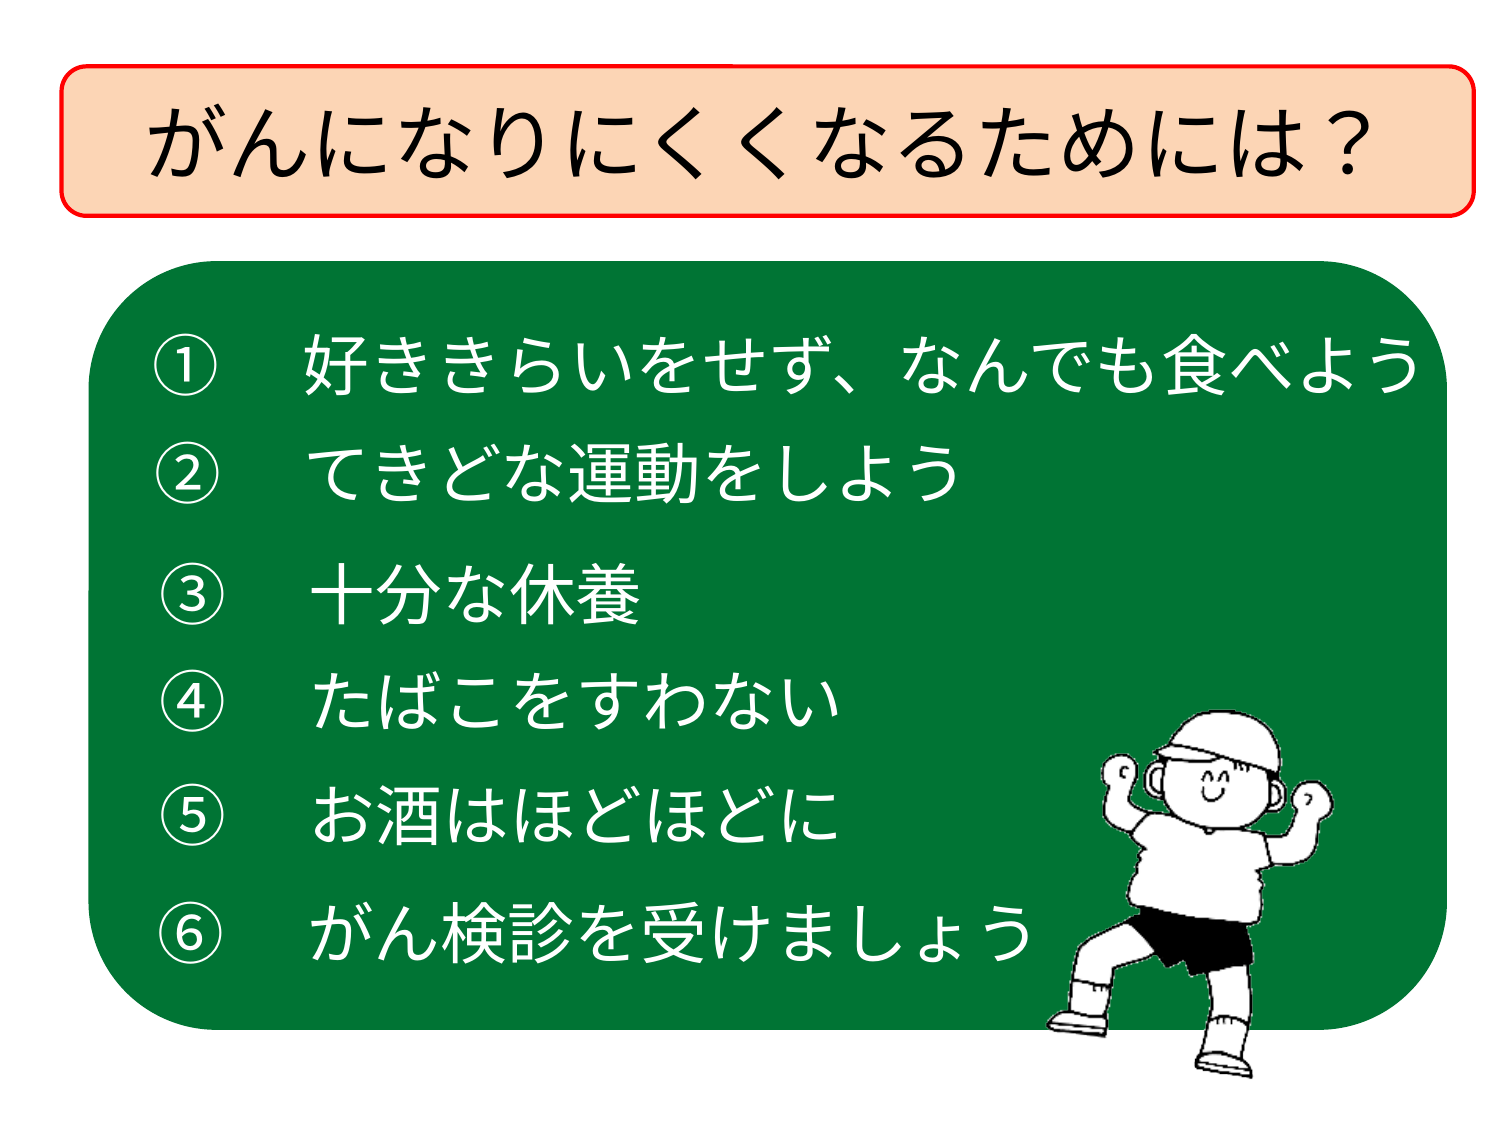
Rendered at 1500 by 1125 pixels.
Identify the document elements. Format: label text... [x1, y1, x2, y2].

text_box がんになりにくくなるためには？ [59, 64, 1476, 218]
text_box ⑤ お酒はほどほどに [144, 765, 932, 861]
text_box ② てきどな運動をしよう [139, 424, 1270, 545]
text_box [86, 258, 1450, 1032]
text_box ③ 十分な休養 [144, 545, 932, 641]
text_box ⑥ がん検診を受けましょう [142, 884, 1034, 980]
text_box ④ たばこをすわない [144, 652, 1008, 748]
picture [1039, 699, 1339, 1084]
text_box ① 好ききらいをせず、なんでも食べよう [138, 316, 1452, 412]
